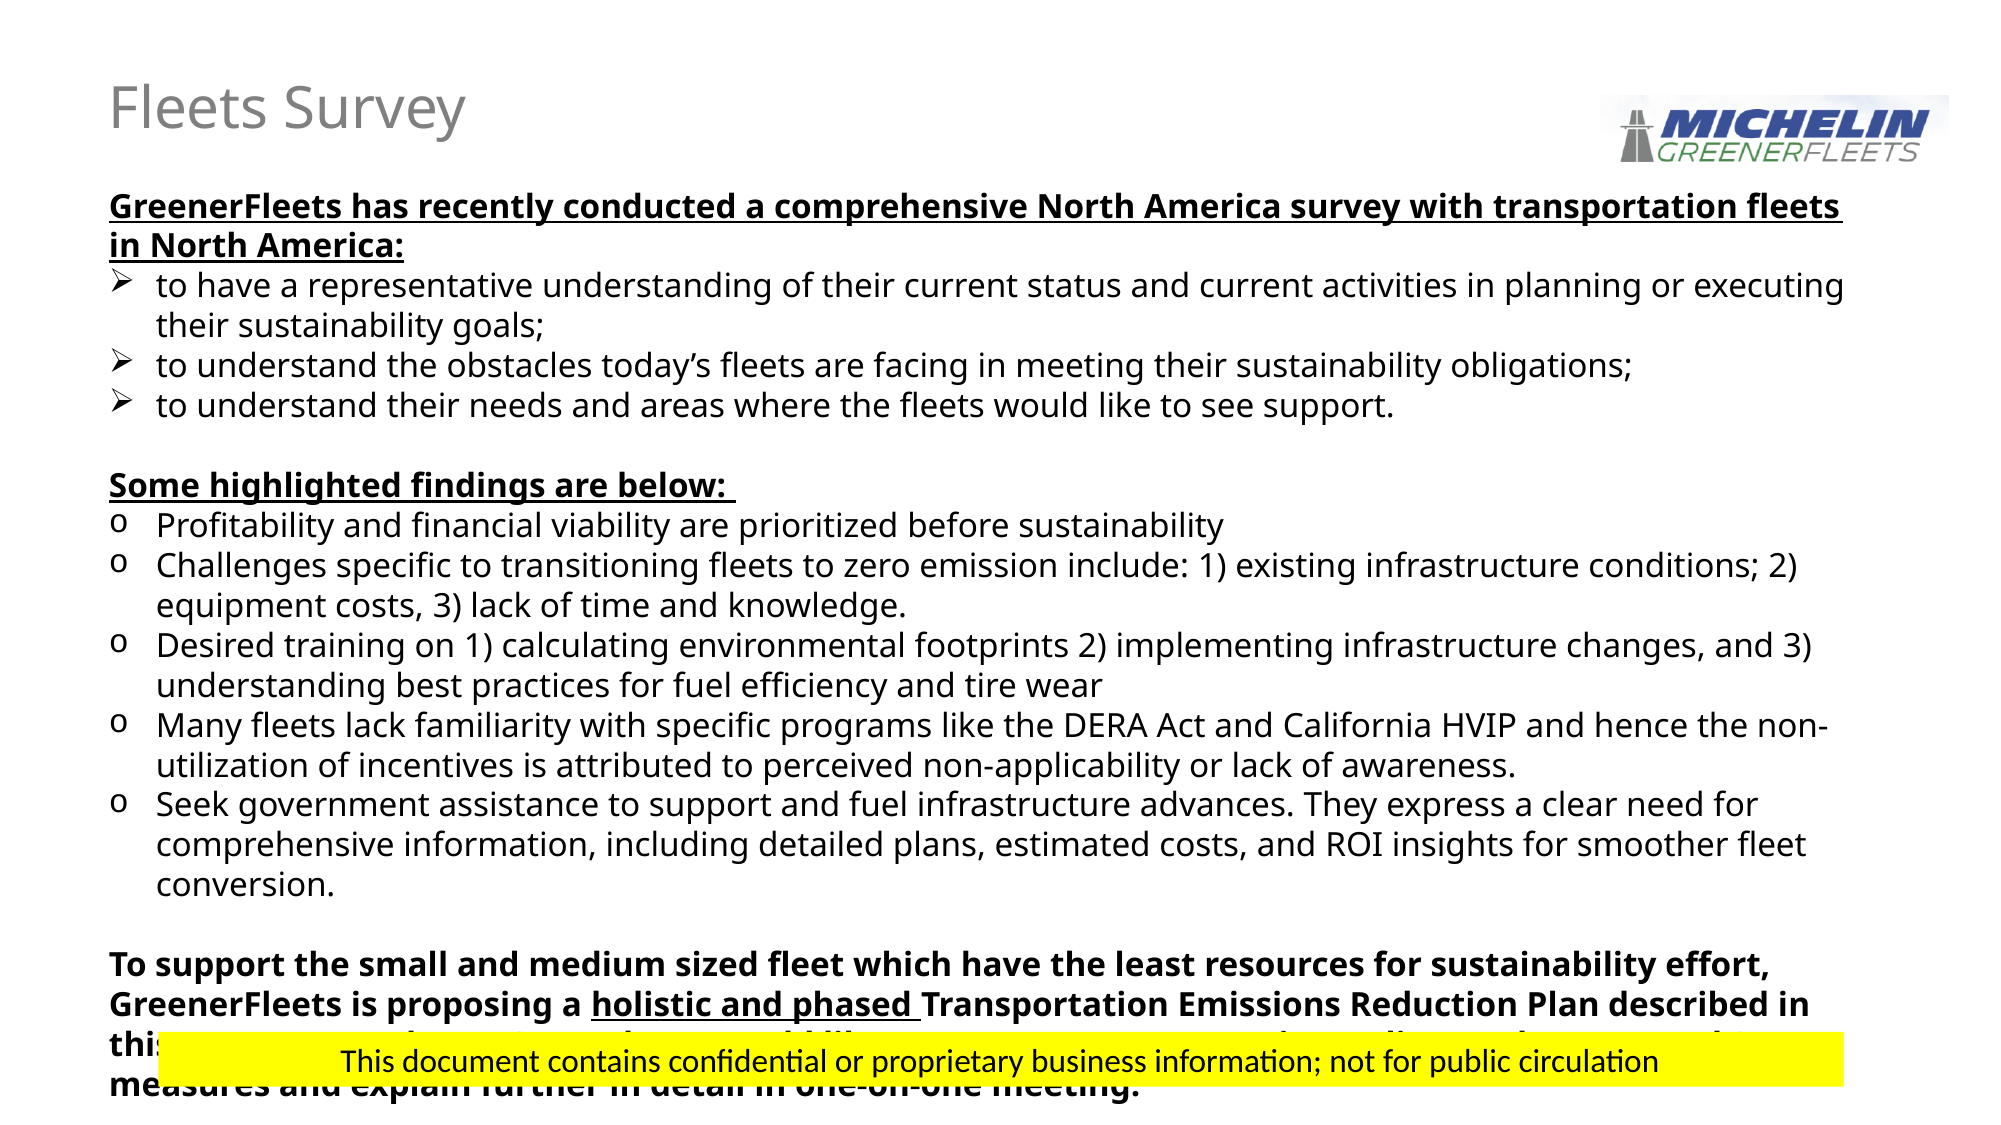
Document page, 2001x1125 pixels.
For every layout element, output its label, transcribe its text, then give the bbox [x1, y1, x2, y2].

text_box This document contains confidential or proprietary business information; not for public circulation [158, 1031, 1844, 1087]
picture [1600, 95, 1949, 172]
text_box Fleets Survey [94, 62, 2000, 148]
text_box GreenerFleets has recently conducted a comprehensive North America survey with transportation fleets in North America: to have a representative understanding of their current status and current activities in planning or executing their sustainability goals; to understand the obstacles today’s fleets are facing in meeting their sustainability obligations; to understand their needs and areas where the fleets would like to see support. Some highlighted findings are below: Profitability and financial viability are prioritized before sustainability Challenges specific to transitioning fleets to zero emission include: 1) existing infrastructure conditions; 2) equipment costs, 3) lack of time and knowledge. Desired training on 1) calculating environmental footprints 2) implementing infrastructure changes, and 3) understanding best practices for fuel efficiency and tire wear Many fleets lack familiarity with specific programs like the DERA Act and California HVIP and hence the non-utilization of incentives is attributed to perceived non-applicability or lack of awareness. Seek government assistance to support and fuel infrastructure advances. They express a clear need for comprehensive information, including detailed plans, estimated costs, and ROI insights for smoother fleet conversion. To support the small and medium sized fleet which have the least resources for sustainability effort, GreenerFleets is proposing a holistic and phased Transportation Emissions Reduction Plan described in this comment package. GreenFleets would like to request an opportunity to discuss the proposed 3 measures and explain further in detail in one-on-one meeting. [94, 177, 1896, 1111]
